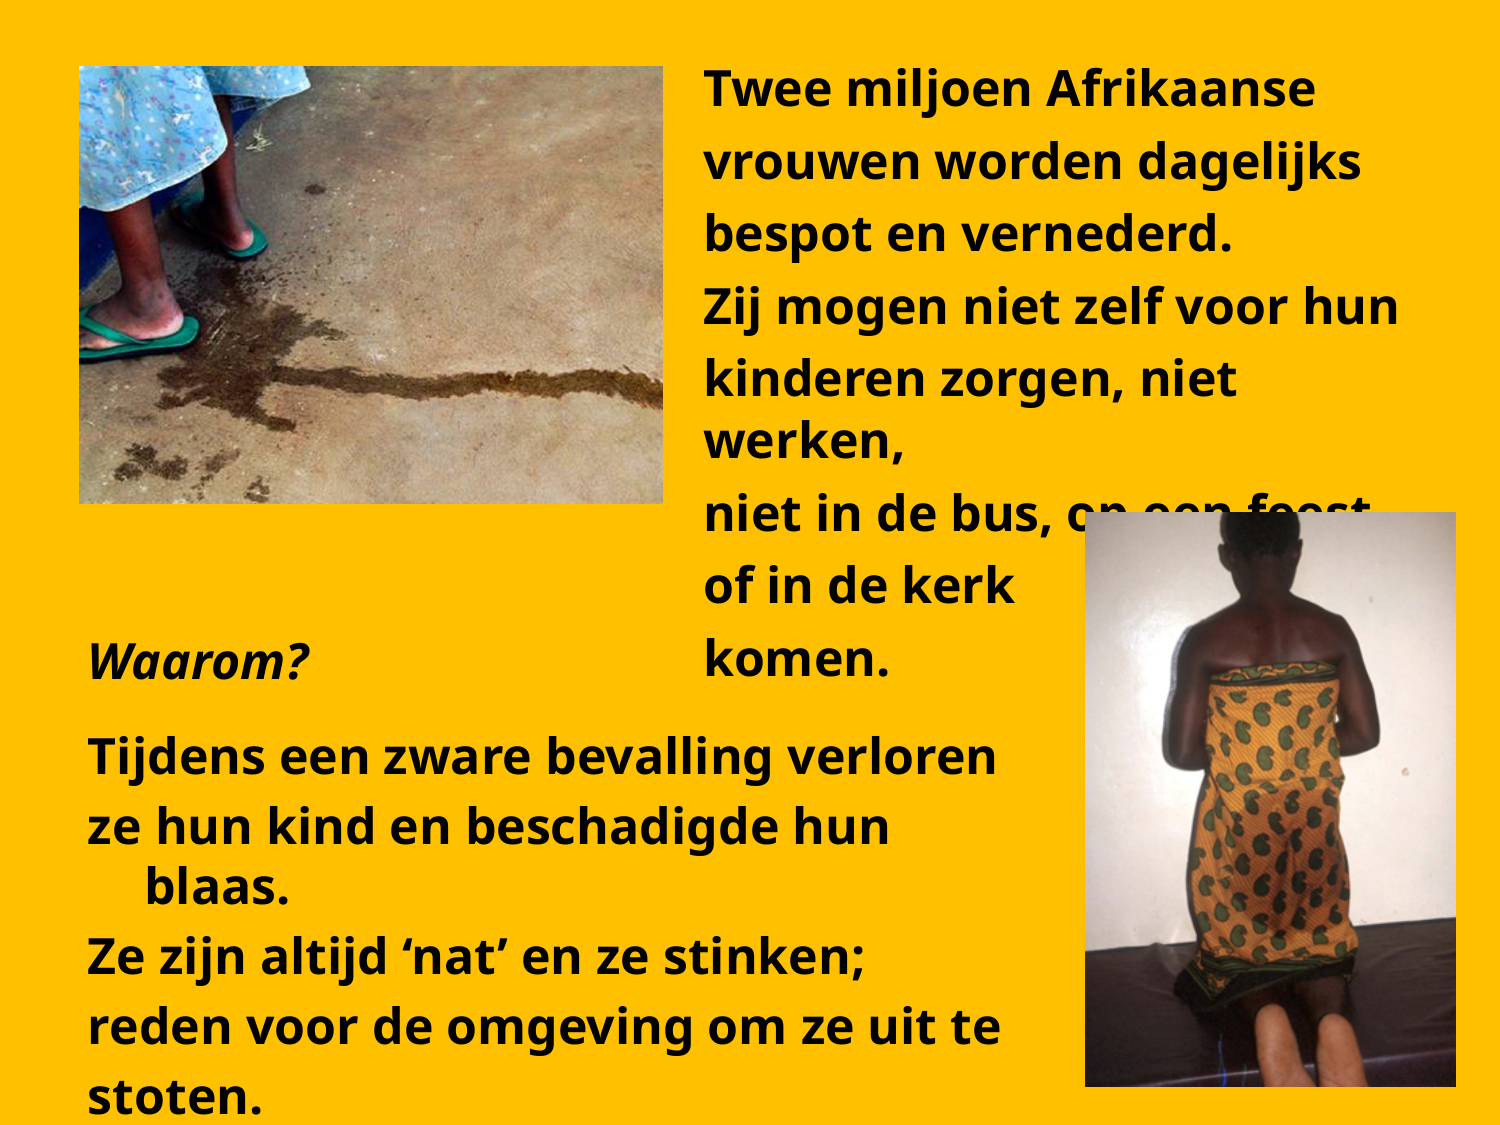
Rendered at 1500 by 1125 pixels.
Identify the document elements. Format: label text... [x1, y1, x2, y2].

picture [1085, 512, 1456, 1088]
list Twee miljoen Afrikaanse vrouwen worden dagelijks bespot en vernederd. Zij mogen niet zelf voor hun kinderen zorgen, niet werken, niet in de bus, op een feest of in de kerk komen. [631, 46, 1456, 533]
text_box Waarom? Tijdens een zware bevalling verloren ze hun kind en beschadigde hun blaas. Ze zijn altijd ‘nat’ en ze stinken; reden voor de omgeving om ze uit te stoten. [72, 552, 1046, 1086]
picture [79, 66, 663, 504]
